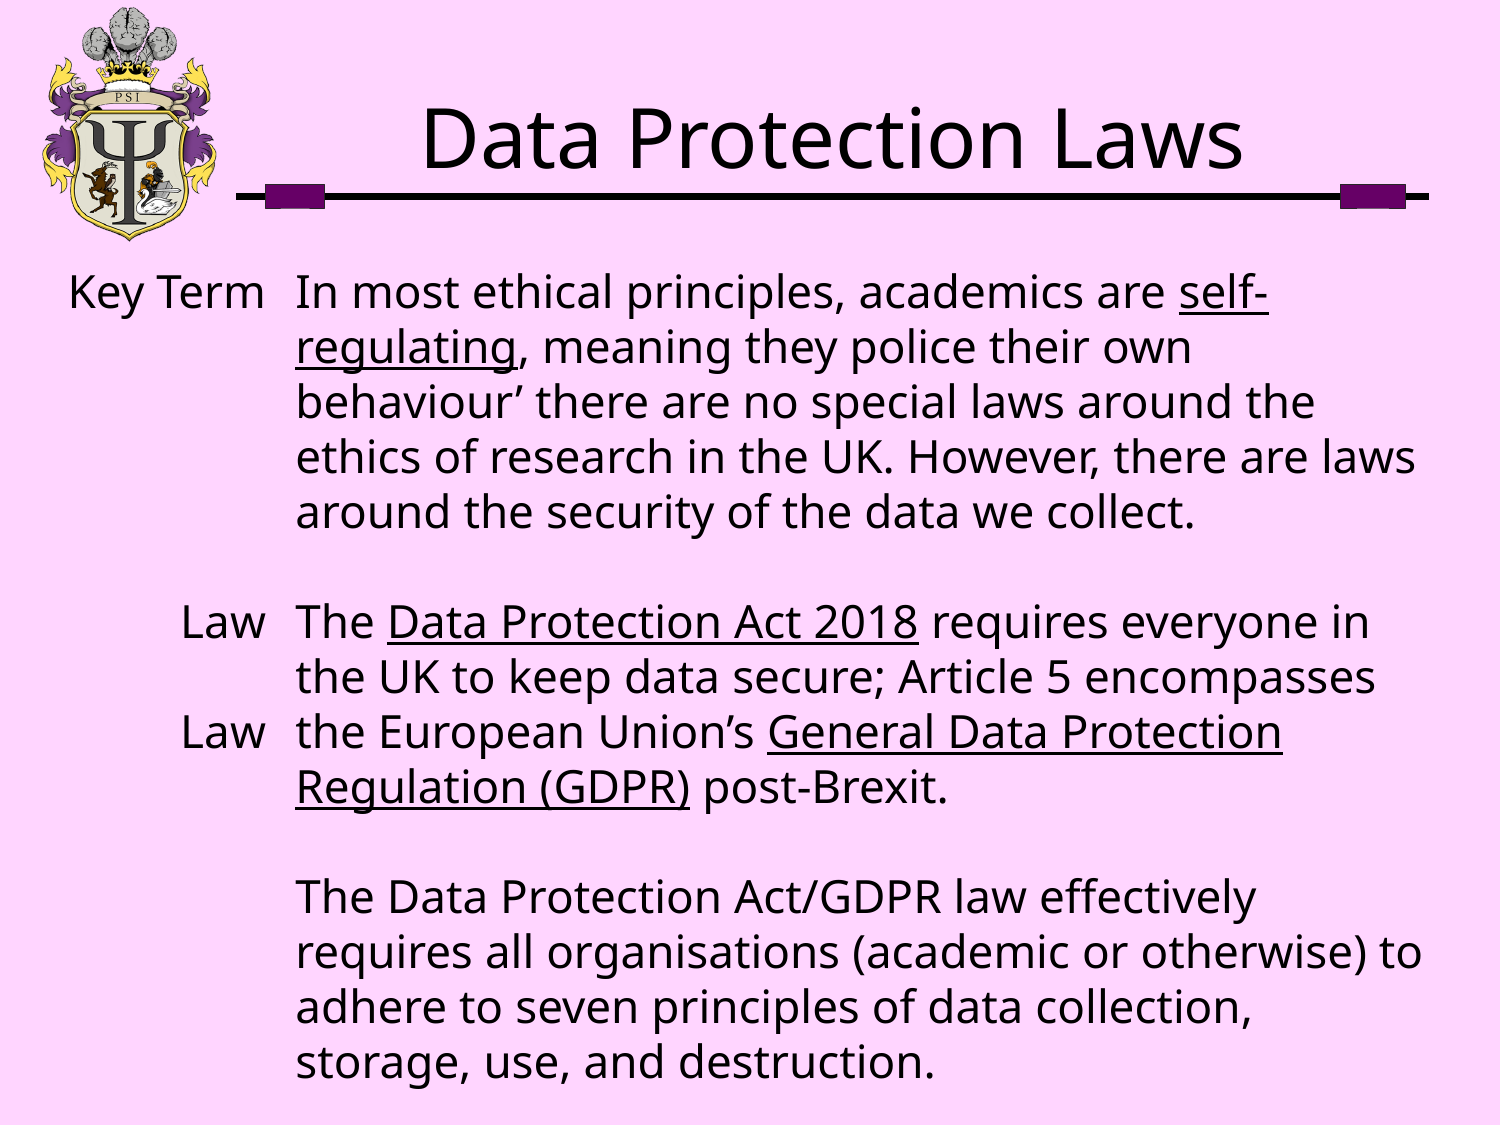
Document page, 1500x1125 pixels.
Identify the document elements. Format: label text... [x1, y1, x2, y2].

text_box Key Term Law Law [0, 255, 281, 820]
text_box [264, 204, 327, 210]
picture [29, 1, 229, 244]
text_box [1338, 204, 1407, 210]
text_box Data Protection Laws [365, 78, 1300, 193]
text_box [1338, 183, 1407, 195]
text_box [264, 183, 327, 195]
text_box In most ethical principles, academics are self-regulating, meaning they police their own behaviour’ there are no special laws around the ethics of research in the UK. However, there are laws around the security of the data we collect. The Data Protection Act 2018 requires everyone in the UK to keep data secure; Article 5 encompasses the European Union’s General Data Protection Regulation (GDPR) post-Brexit. The Data Protection Act/GDPR law effectively requires all organisations (academic or otherwise) to adhere to seven principles of data collection, storage, use, and destruction. [280, 255, 1447, 1095]
